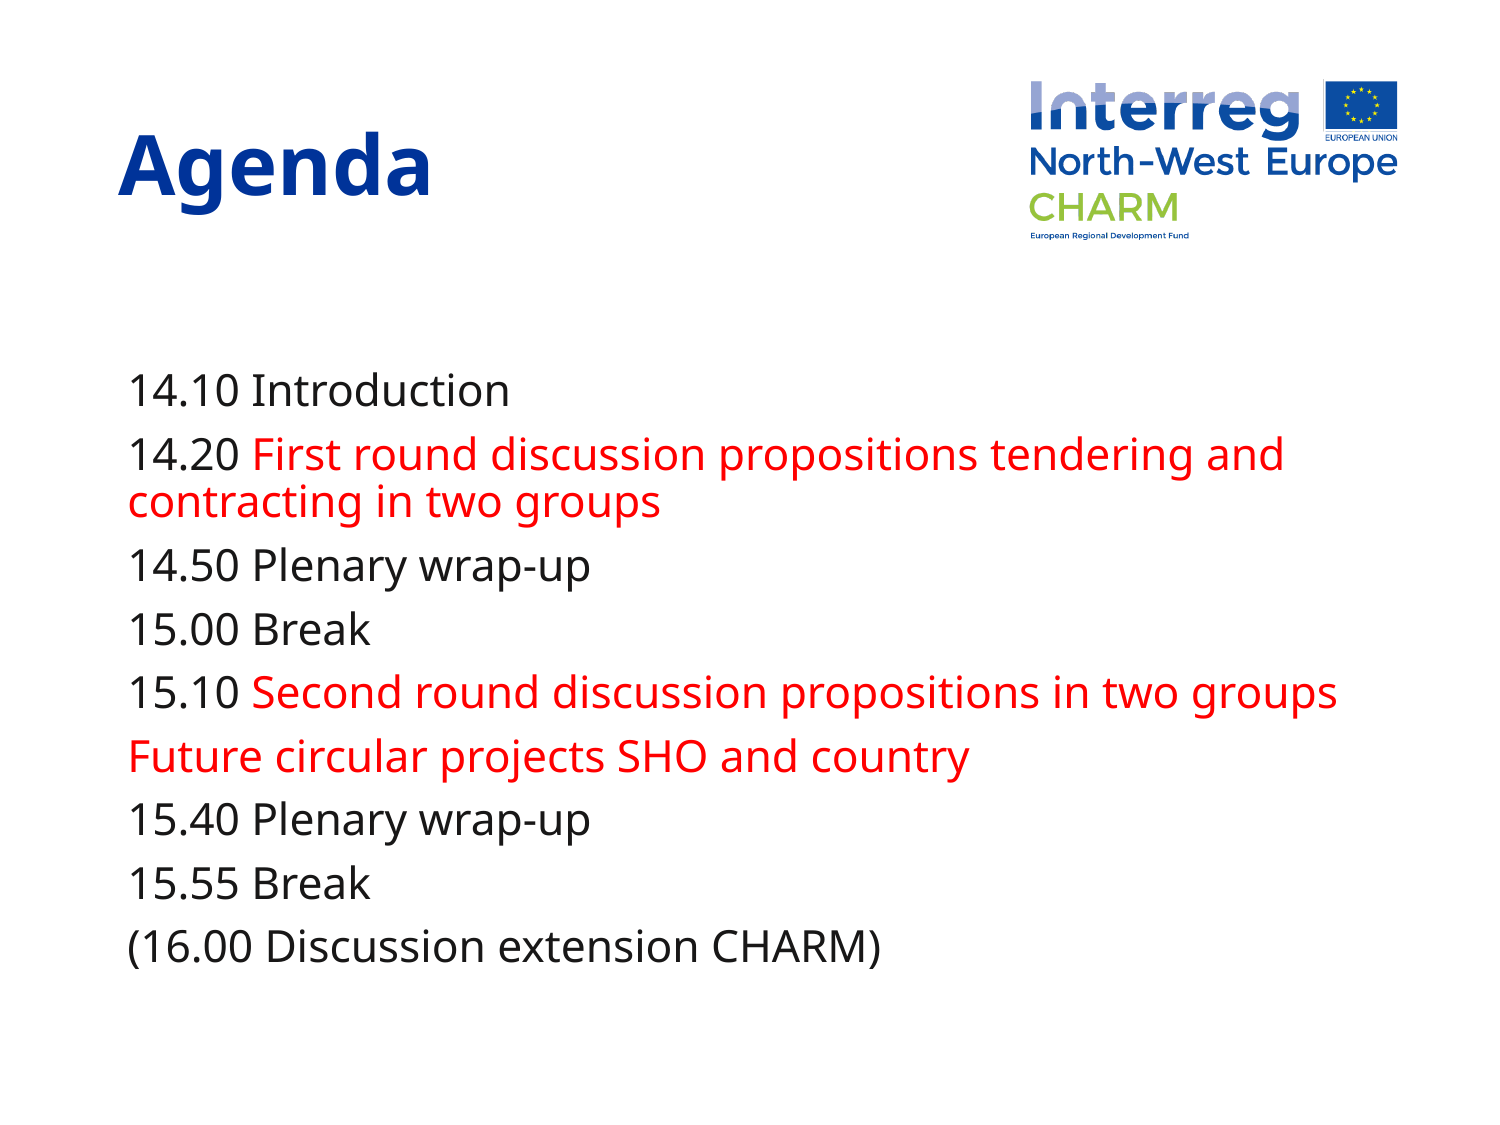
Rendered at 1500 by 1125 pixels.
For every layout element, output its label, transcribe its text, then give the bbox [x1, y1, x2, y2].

list 14.10 Introduction 14.20 First round discussion propositions tendering and contracting in two groups 14.50 Plenary wrap-up 15.00 Break 15.10 Second round discussion propositions in two groups Future circular projects SHO and country 15.40 Plenary wrap-up 15.55 Break (16.00 Discussion extension CHARM) [103, 361, 1363, 999]
picture [1028, 79, 1399, 240]
title Agenda [103, 59, 992, 278]
